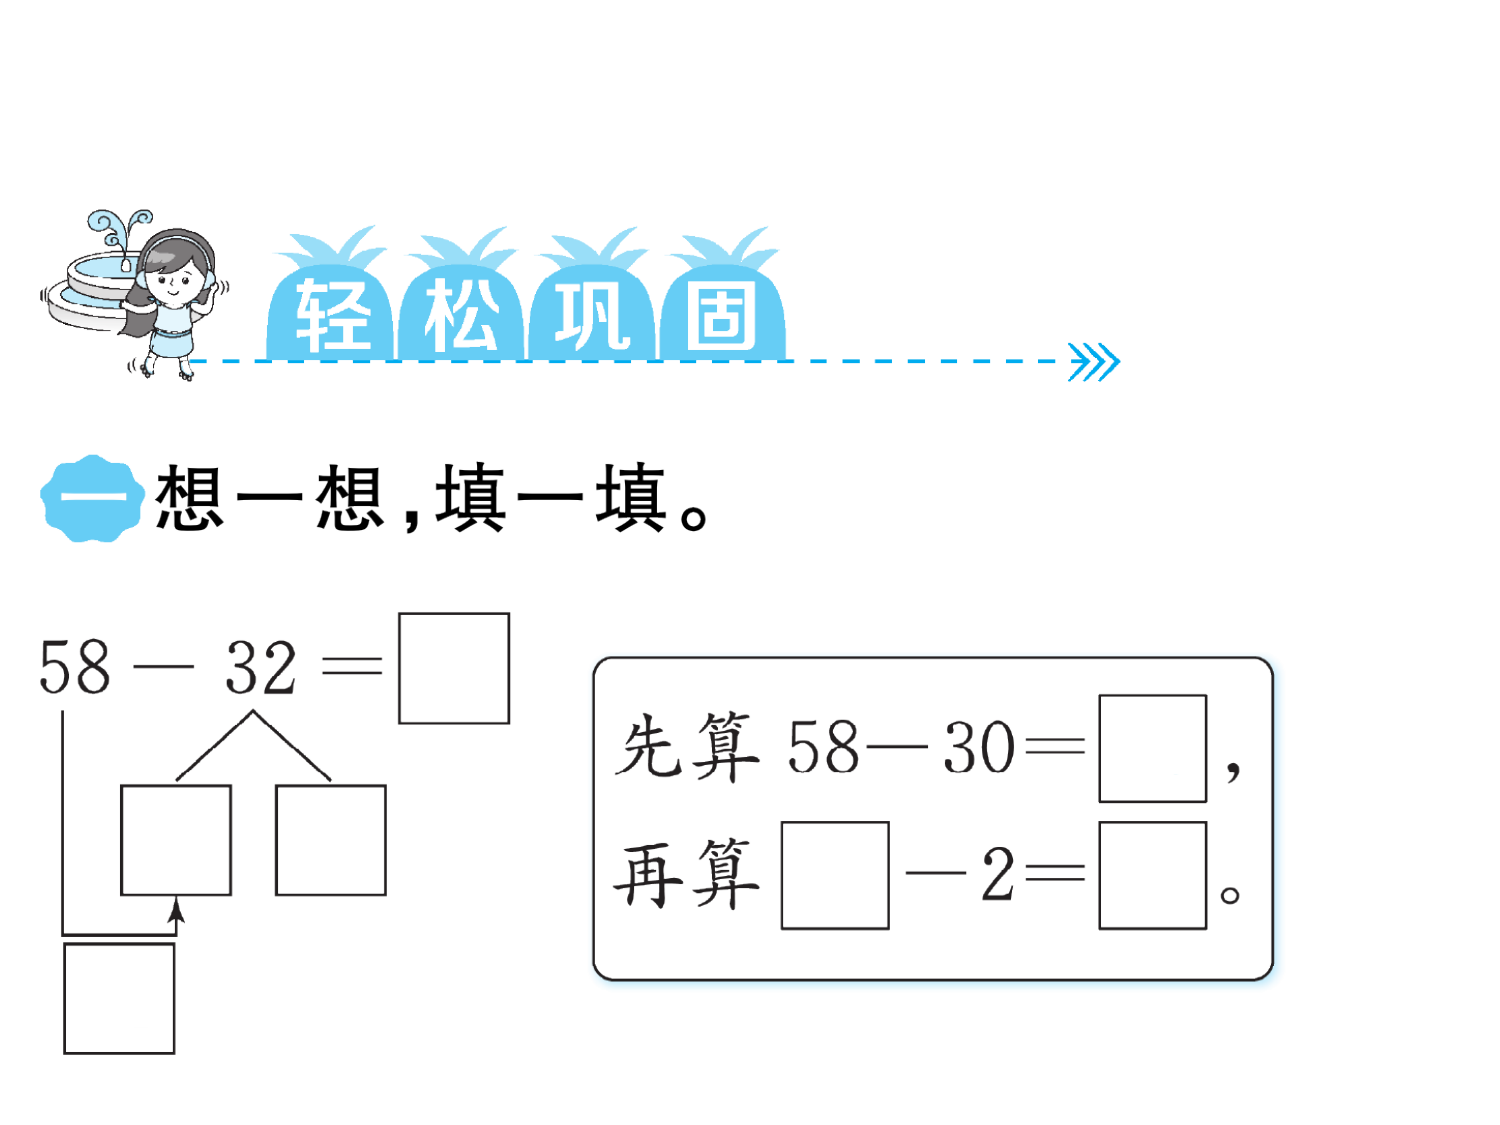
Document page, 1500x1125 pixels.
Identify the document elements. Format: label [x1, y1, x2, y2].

picture [35, 177, 1453, 1083]
